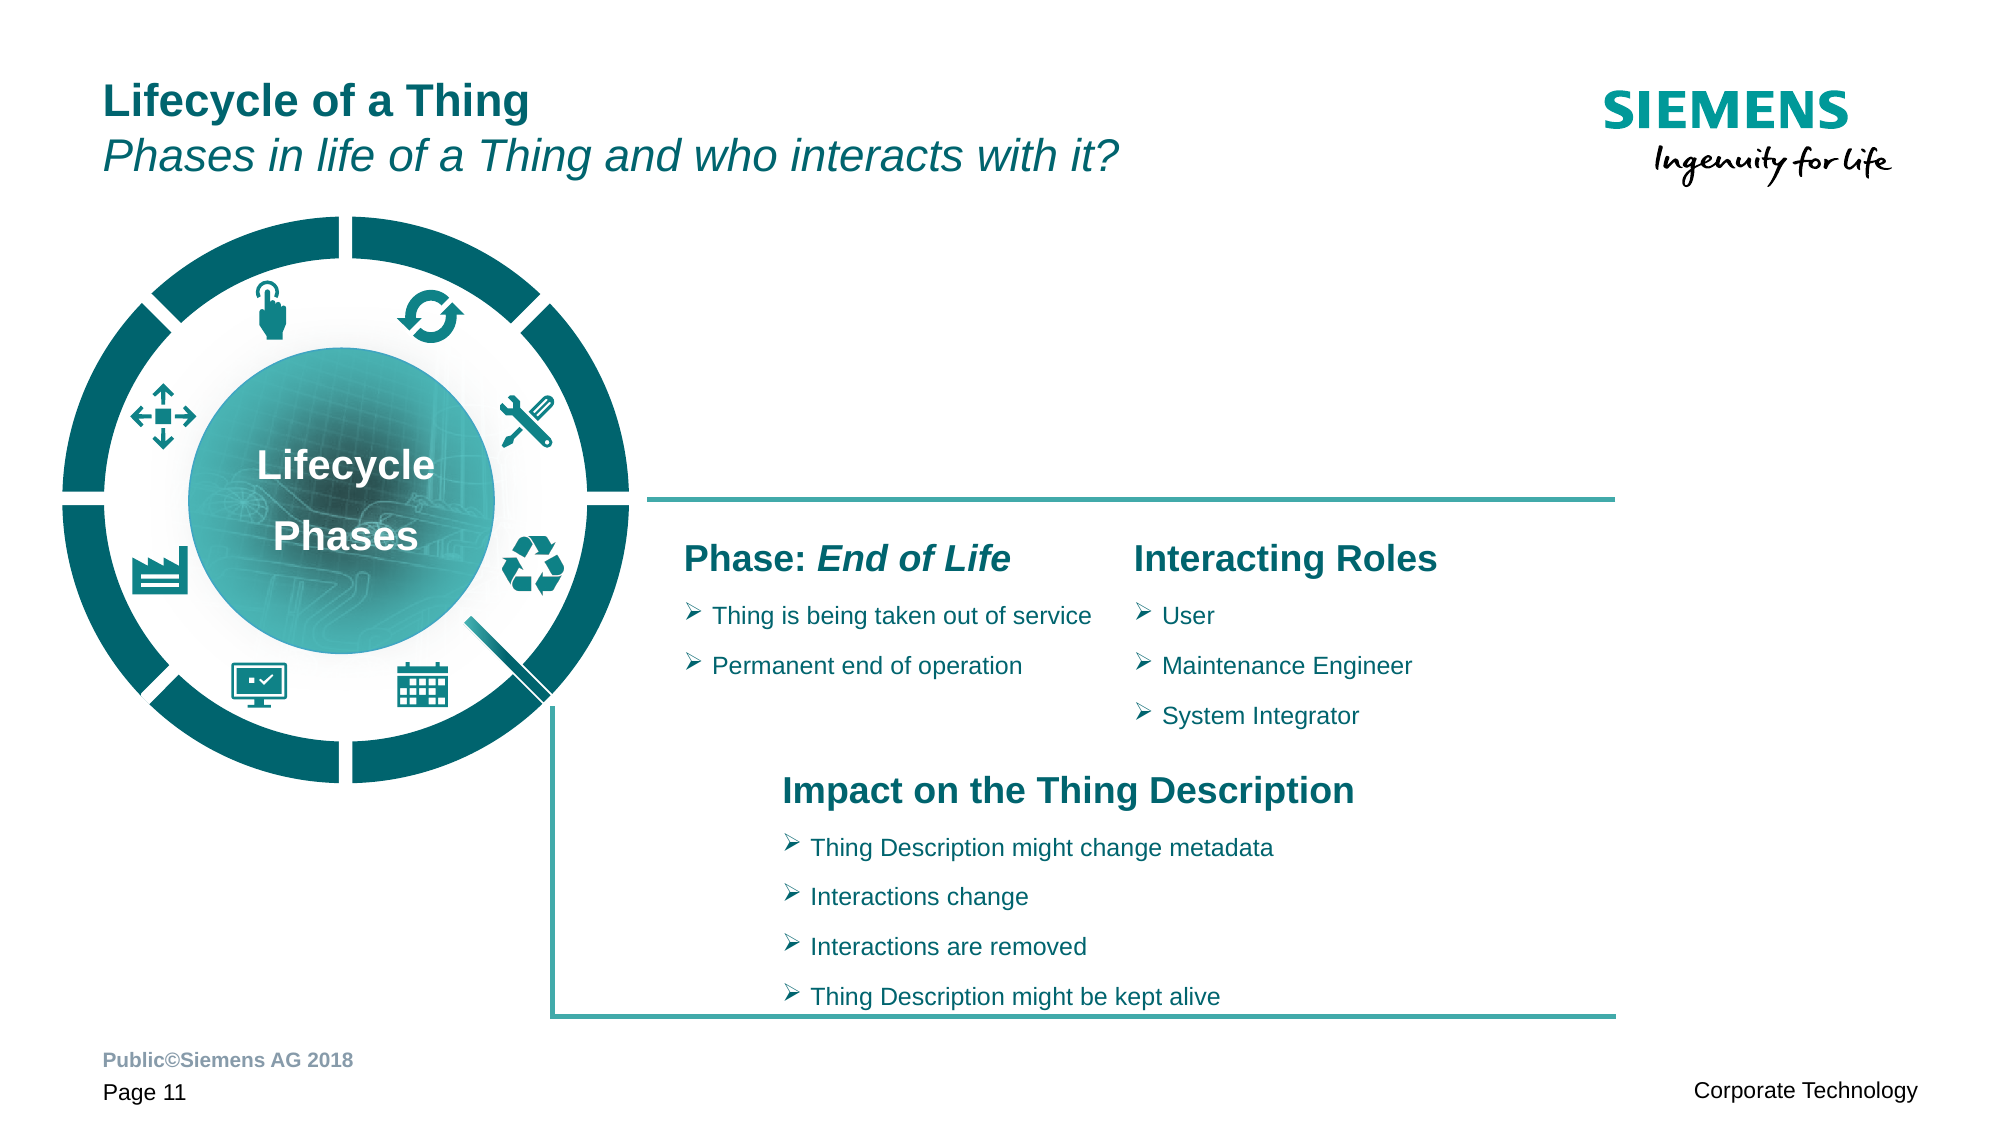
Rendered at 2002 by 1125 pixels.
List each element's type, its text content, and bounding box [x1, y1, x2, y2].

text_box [396, 289, 465, 344]
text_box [120, 273, 572, 724]
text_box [59, 212, 634, 787]
text_box Phase: End of Life Thing is being taken out of service Permanent end of operation [683, 534, 1119, 730]
text_box Interacting Roles User Maintenance Engineer System Integrator [1133, 534, 1569, 730]
text_box Impact on the Thing Description Thing Description might change metadata Interactions change Interactions are removed Thing Description might be kept alive [782, 766, 1366, 1011]
picture [502, 536, 564, 596]
title Lifecycle of a Thing Phases in life of a Thing and who interacts with it? [0, 0, 2001, 209]
